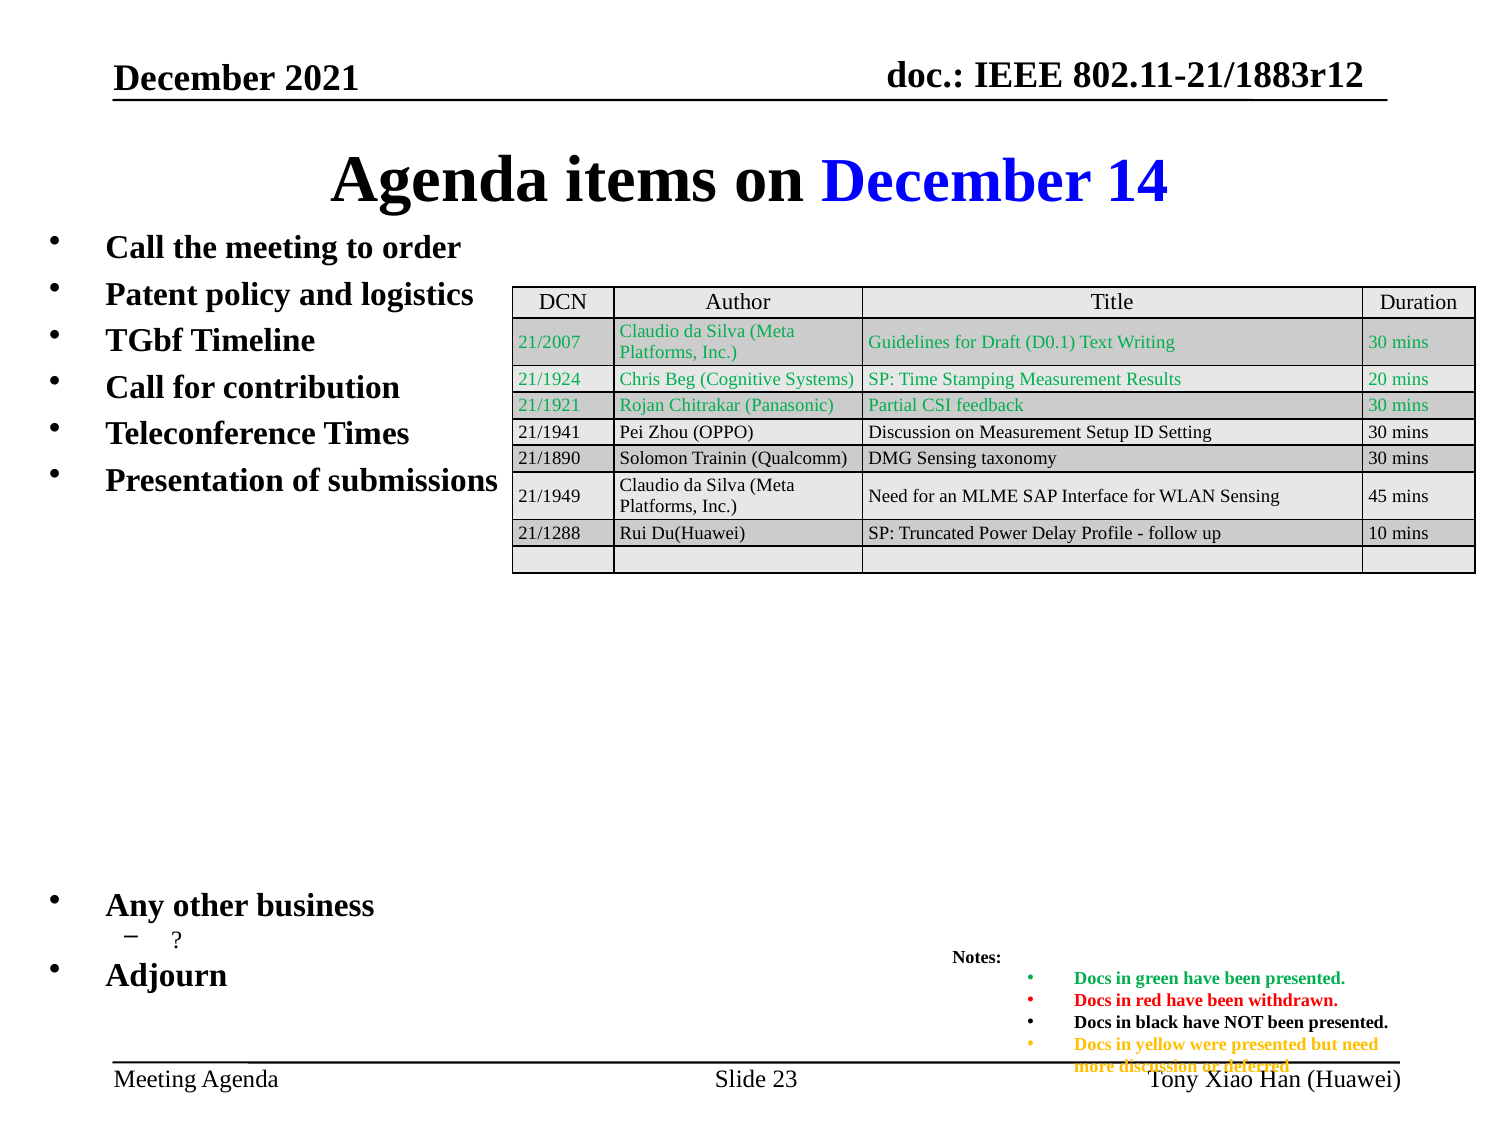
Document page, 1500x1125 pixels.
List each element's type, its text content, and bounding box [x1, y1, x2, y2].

table_cell 30 mins [1363, 420, 1474, 444]
table_cell 45 mins [1363, 473, 1474, 519]
table_cell 30 mins [1363, 319, 1474, 365]
table_cell 21/1288 [513, 520, 613, 545]
table_header Title [863, 288, 1362, 317]
table_cell 21/1949 [513, 473, 613, 519]
table_cell Pei Zhou (OPPO) [615, 420, 862, 444]
table_cell Chris Beg (Cognitive Systems) [615, 366, 862, 391]
table_cell Need for an MLME SAP Interface for WLAN Sensing [863, 473, 1362, 519]
table_cell Partial CSI feedback [863, 393, 1362, 418]
slide_number Slide 23 [712, 1063, 800, 1093]
table_cell 20 mins [1363, 366, 1474, 391]
table_cell Claudio da Silva (Meta Platforms, Inc.) [615, 319, 862, 365]
table_cell 21/2007 [513, 319, 613, 365]
table_cell 21/1890 [513, 446, 613, 471]
text_box Notes: Docs in green have been presented. Docs in red have been withdrawn. Docs in black have NOT been presented. Docs in yellow were presented but need more discussion or deferred [937, 937, 1425, 1088]
table_header Duration [1363, 288, 1474, 317]
table_cell 21/1924 [513, 366, 613, 391]
table_cell [513, 547, 613, 572]
table_header DCN [513, 288, 613, 317]
table_cell [863, 547, 1362, 572]
text_box Call the meeting to order Patent policy and logistics TGbf Timeline Call for contribution Teleconference Times Presentation of submissions Any other business ? Adjourn [33, 217, 1374, 1063]
table_cell Discussion on Measurement Setup ID Setting [863, 420, 1362, 444]
table_cell Claudio da Silva (Meta Platforms, Inc.) [615, 473, 862, 519]
table_cell 21/1921 [513, 393, 613, 418]
table_cell 21/1941 [513, 420, 613, 444]
table_header Author [615, 288, 862, 317]
table_cell DMG Sensing taxonomy [863, 446, 1362, 471]
table_cell 30 mins [1363, 393, 1474, 418]
table_cell SP: Truncated Power Delay Profile - follow up [863, 520, 1362, 545]
table_cell Rui Du(Huawei) [615, 520, 862, 545]
table_cell SP: Time Stamping Measurement Results [863, 366, 1362, 391]
footer Tony Xiao Han (Huawei) [999, 1088, 1402, 1093]
table_cell Guidelines for Draft (D0.1) Text Writing [863, 319, 1362, 365]
table_cell 10 mins [1363, 520, 1474, 545]
table_cell 30 mins [1363, 446, 1474, 471]
table_cell Rojan Chitrakar (Panasonic) [615, 393, 862, 418]
table_cell [1363, 547, 1474, 572]
table_cell [615, 547, 862, 572]
text_box Agenda items on December 14 [112, 87, 1388, 263]
table_cell Solomon Trainin (Qualcomm) [615, 446, 862, 471]
